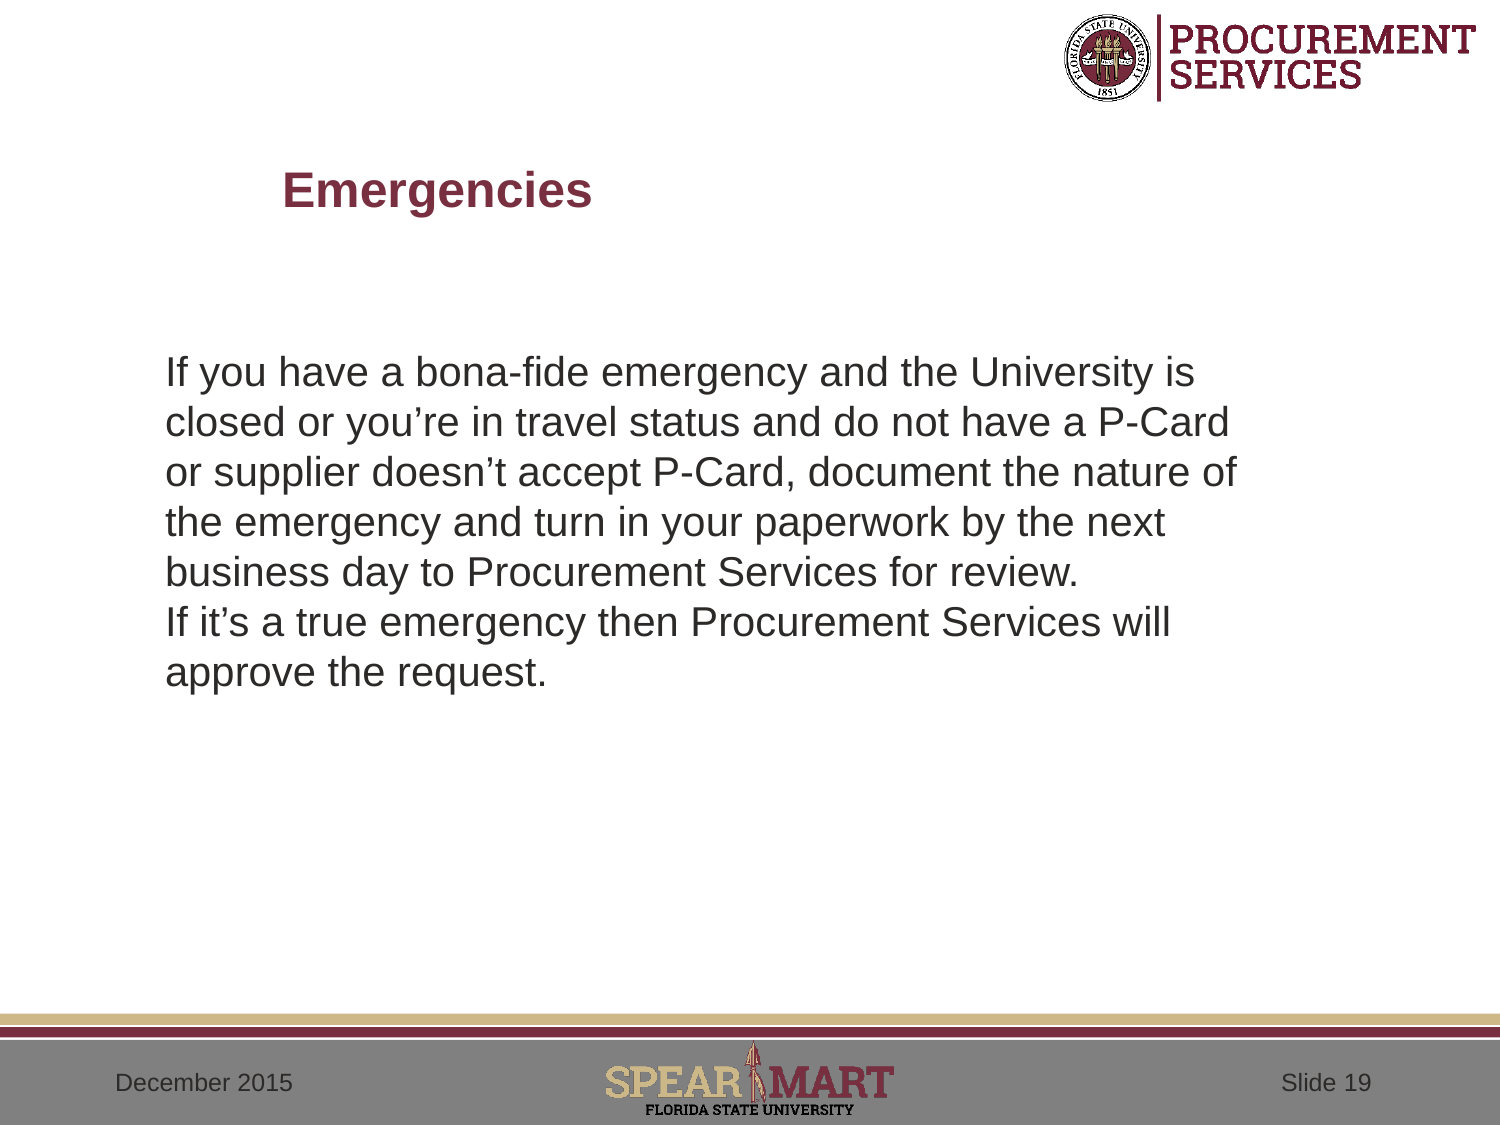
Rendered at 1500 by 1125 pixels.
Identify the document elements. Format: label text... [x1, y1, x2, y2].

picture [1062, 12, 1500, 104]
list If you have a bona-fide emergency and the University is closed or you’re in travel status and do not have a P-Card or supplier doesn’t accept P-Card, document the nature of the emergency and turn in your paperwork by the next business day to Procurement Services for review. If it’s a true emergency then Procurement Services will approve the request. [150, 337, 1263, 763]
picture [606, 1040, 894, 1115]
title Emergencies [112, 149, 763, 225]
